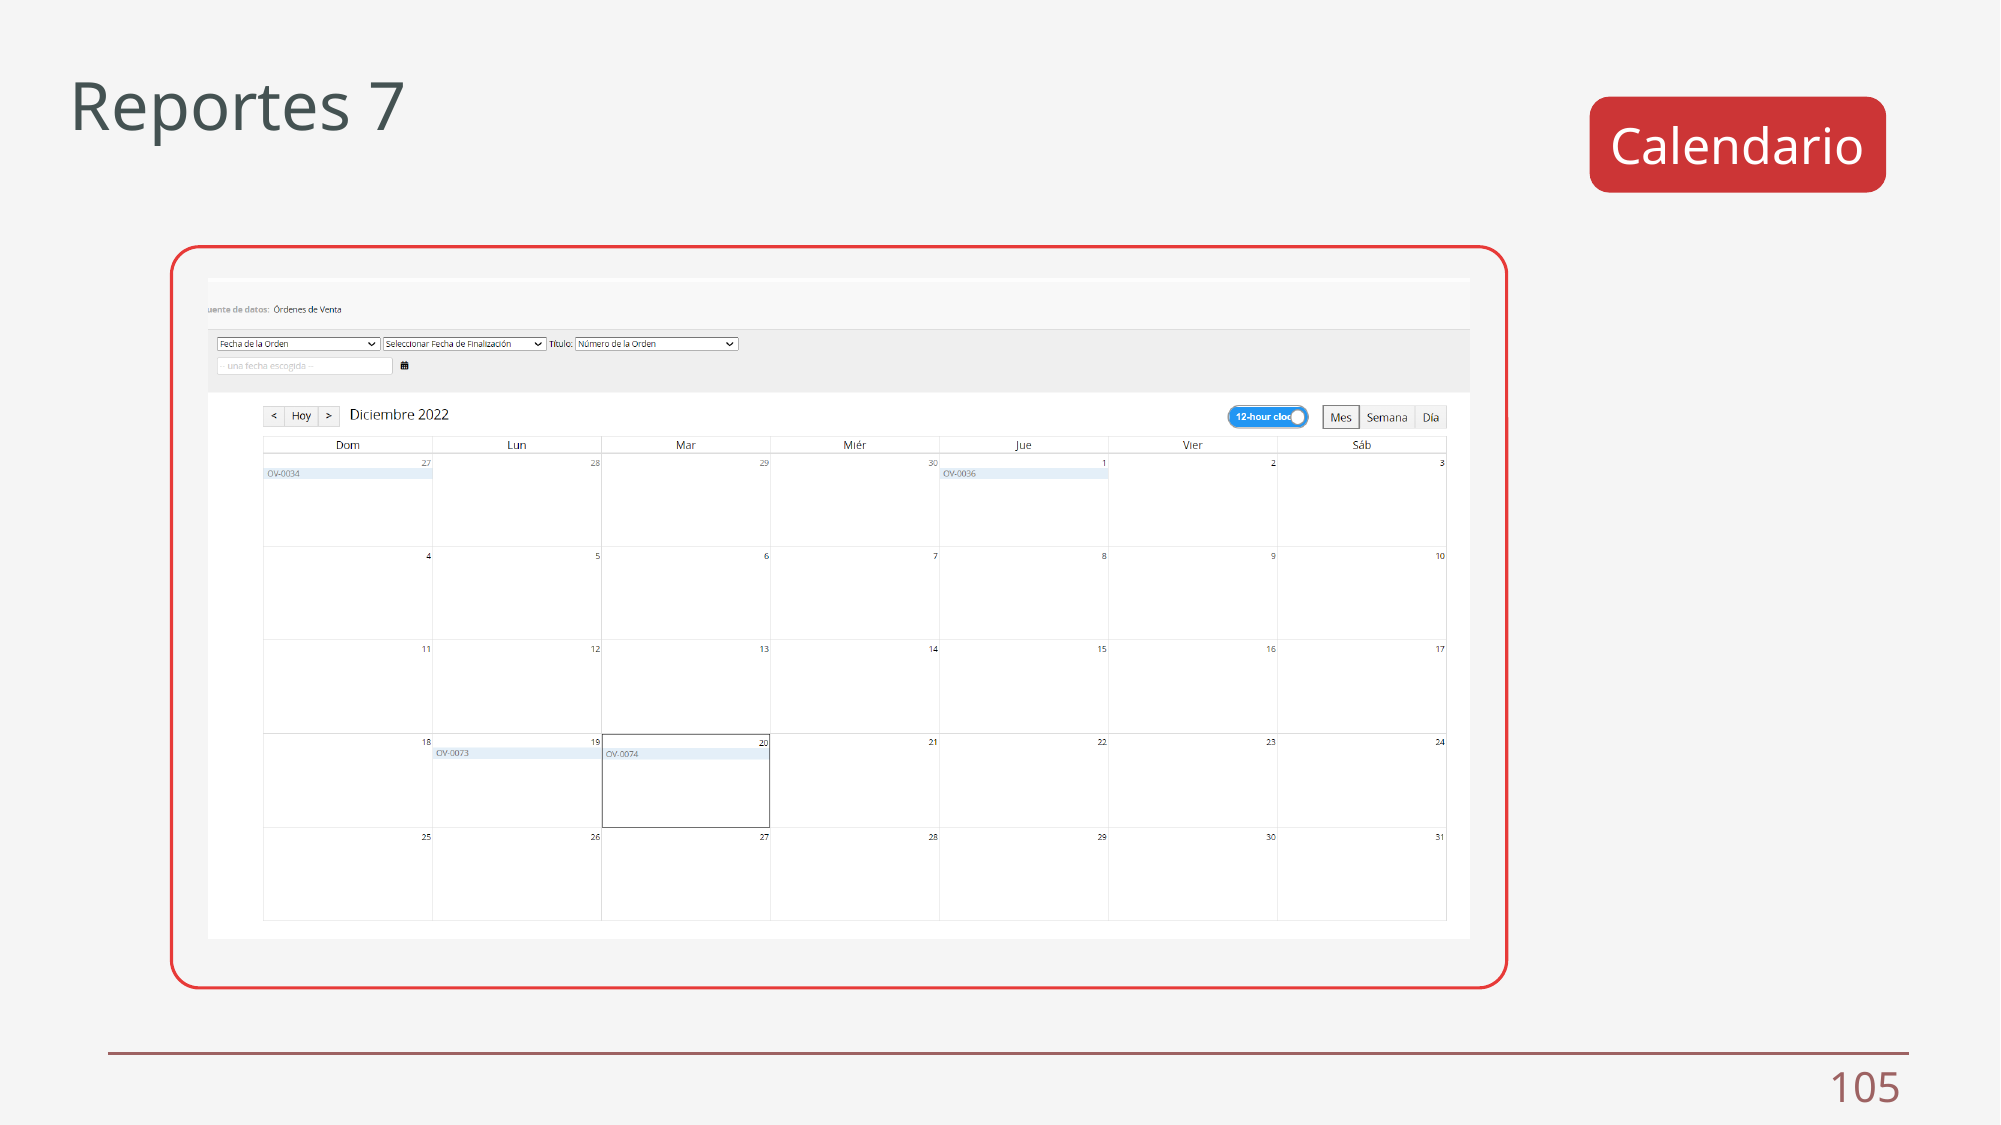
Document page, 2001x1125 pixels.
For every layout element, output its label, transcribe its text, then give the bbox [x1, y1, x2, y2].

text_box 105 [1809, 1053, 1922, 1119]
text_box Calendario [1588, 95, 1888, 194]
text_box [170, 245, 1508, 989]
text_box Reportes 7 [55, 56, 1000, 152]
picture [208, 278, 1470, 939]
